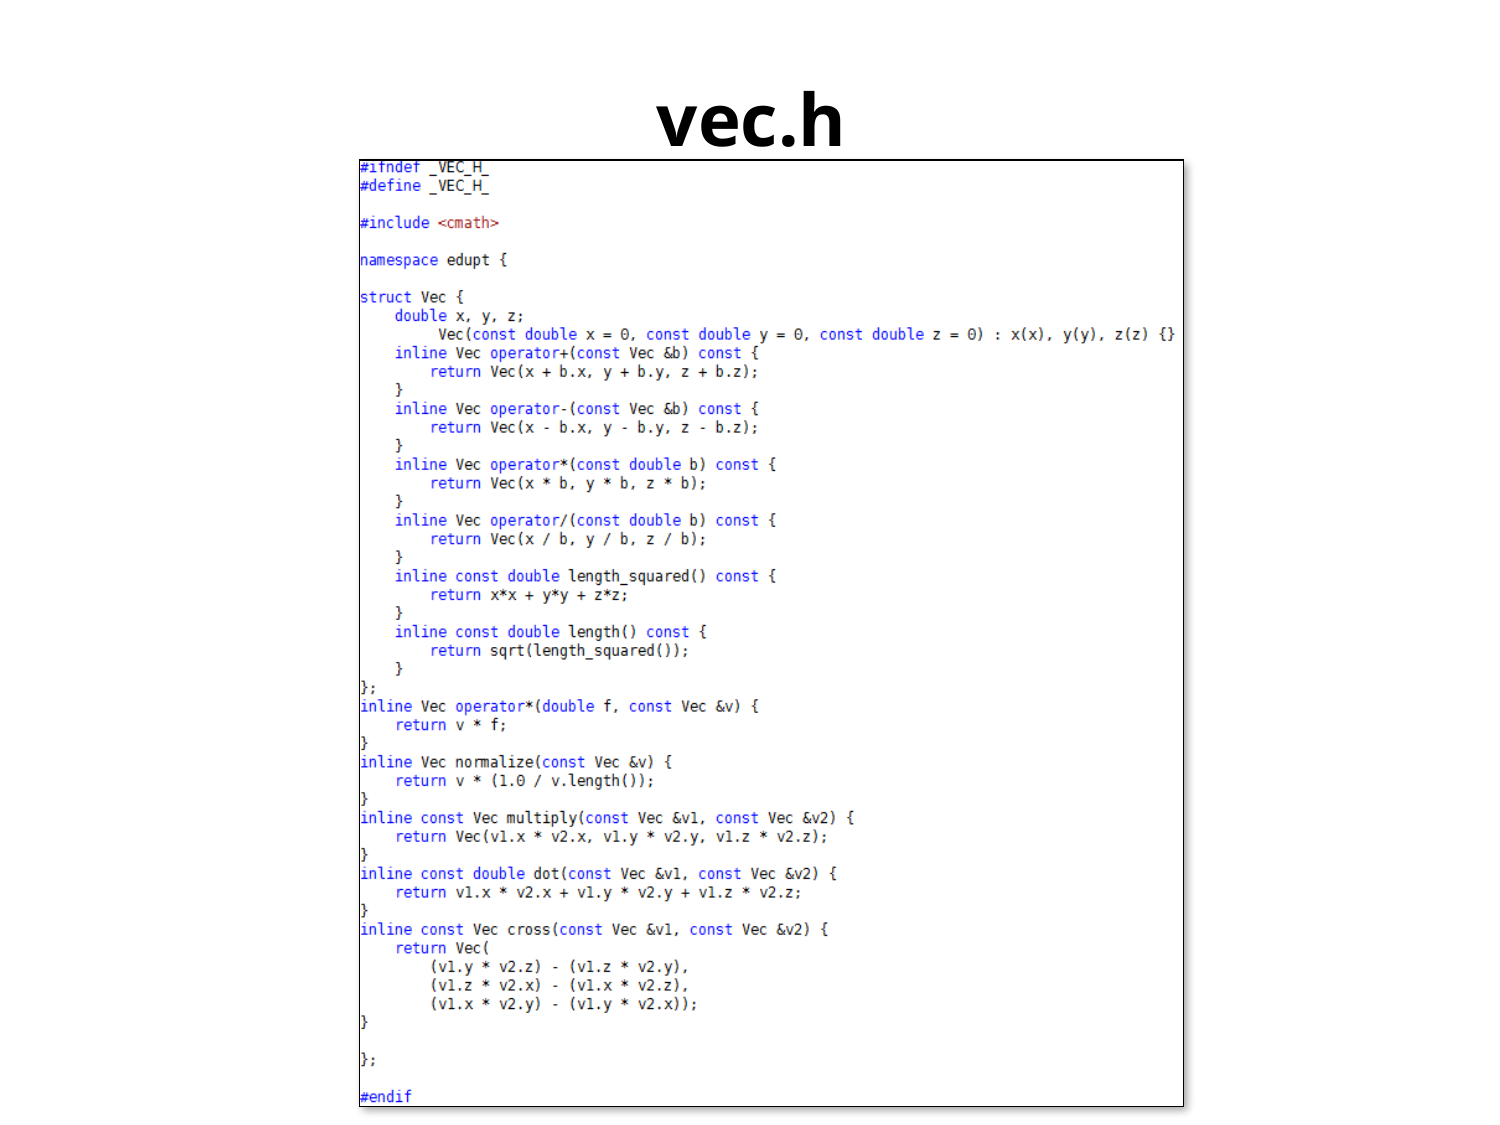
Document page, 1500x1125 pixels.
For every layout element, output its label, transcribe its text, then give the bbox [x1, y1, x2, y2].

picture [359, 160, 1183, 1107]
title vec.h [76, 66, 1427, 169]
